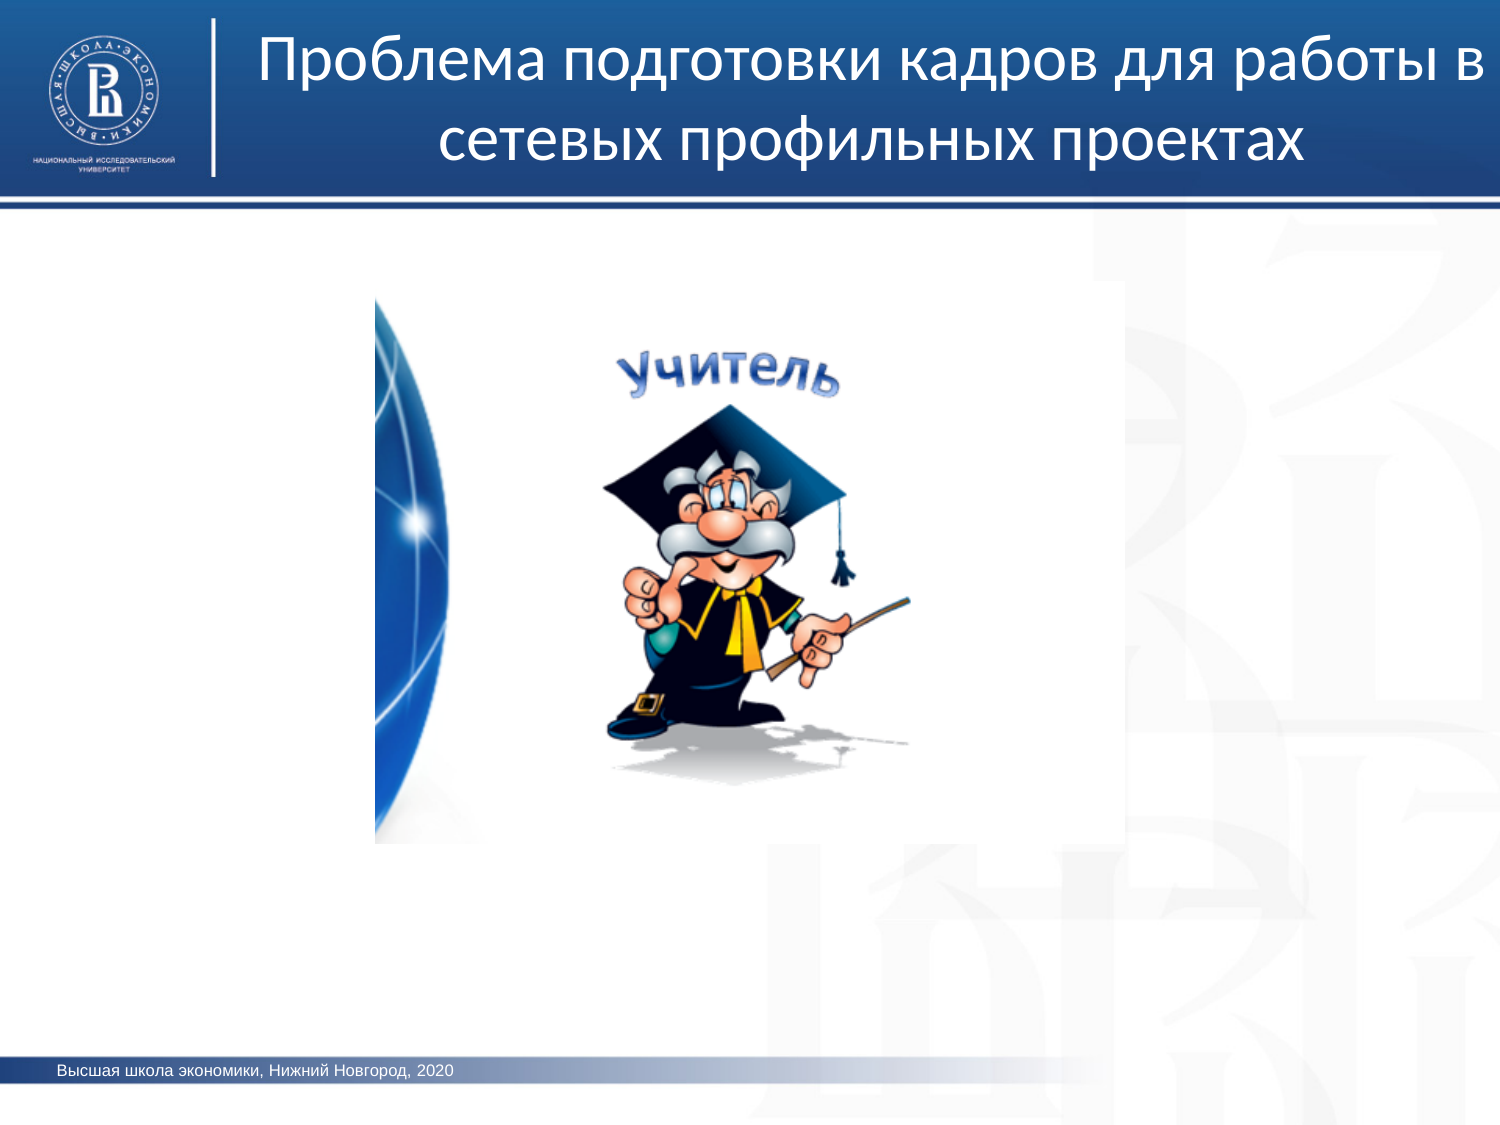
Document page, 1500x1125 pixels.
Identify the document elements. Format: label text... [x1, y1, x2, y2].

title Проблема подготовки кадров для работы в сетевых профильных проектах [235, 0, 1500, 188]
picture [0, 0, 1500, 1125]
text_box Высшая школа экономики, Нижний Новгород, 2020 [41, 1052, 722, 1093]
